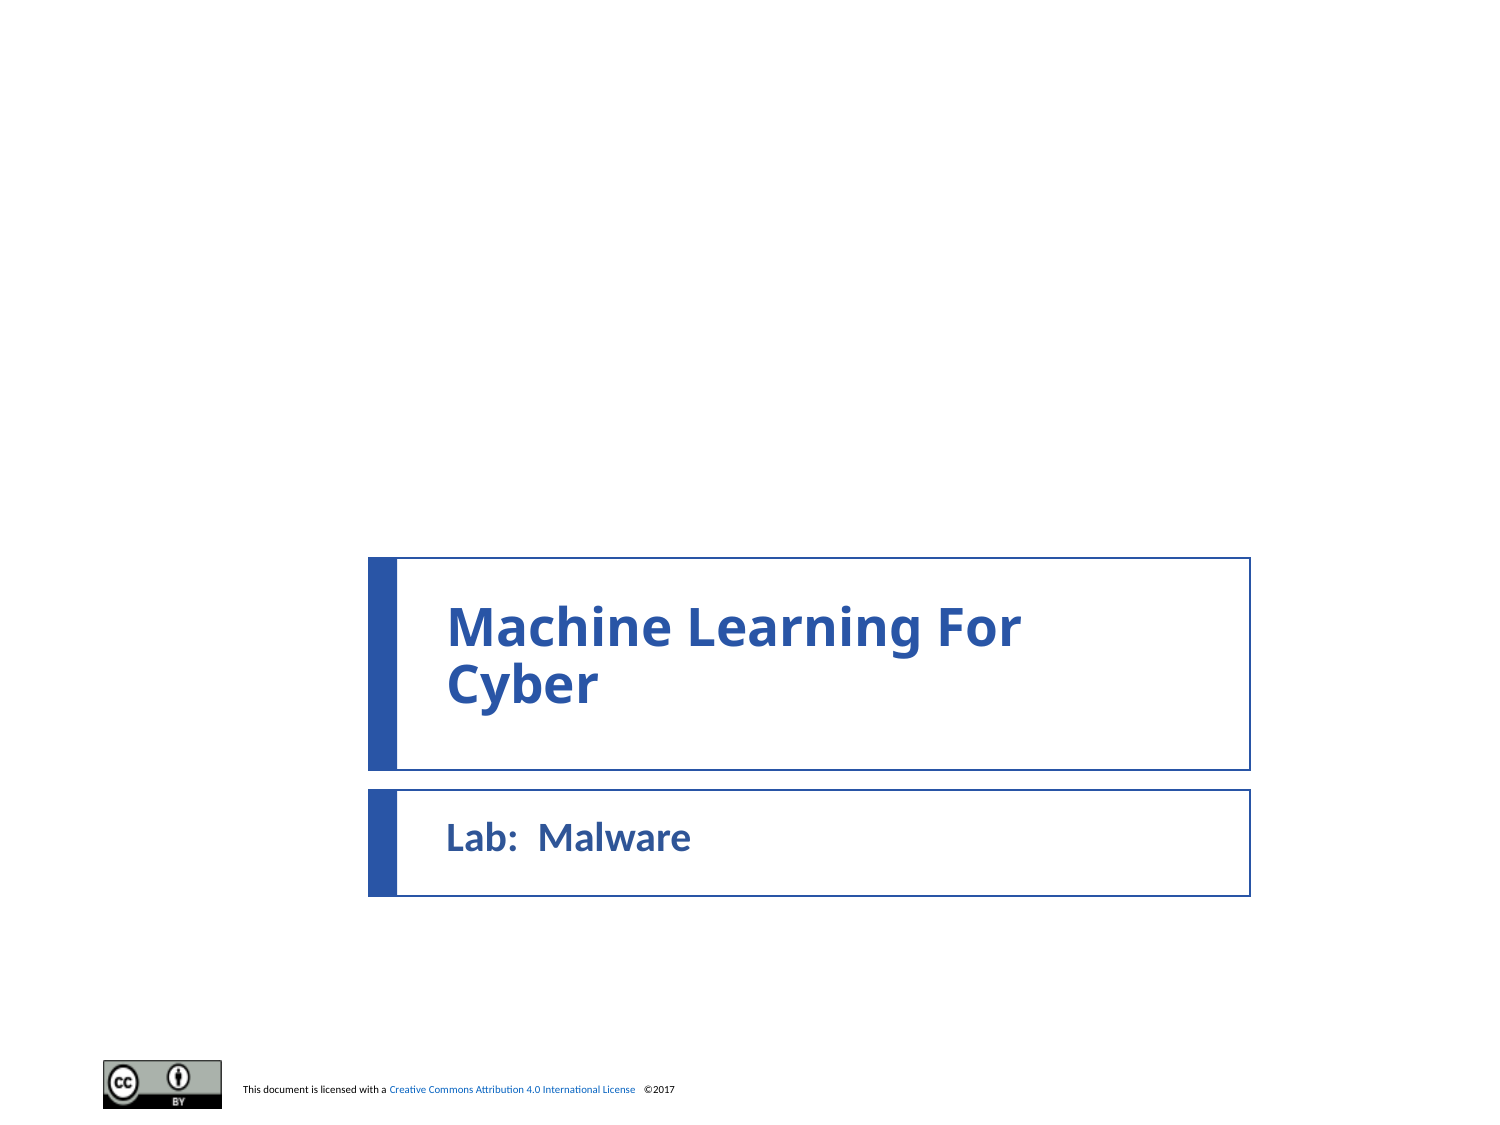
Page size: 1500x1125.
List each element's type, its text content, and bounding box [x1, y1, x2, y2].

title Machine Learning For Cyber [431, 593, 1188, 786]
list Lab: Malware [431, 786, 1222, 890]
picture [103, 1060, 222, 1109]
